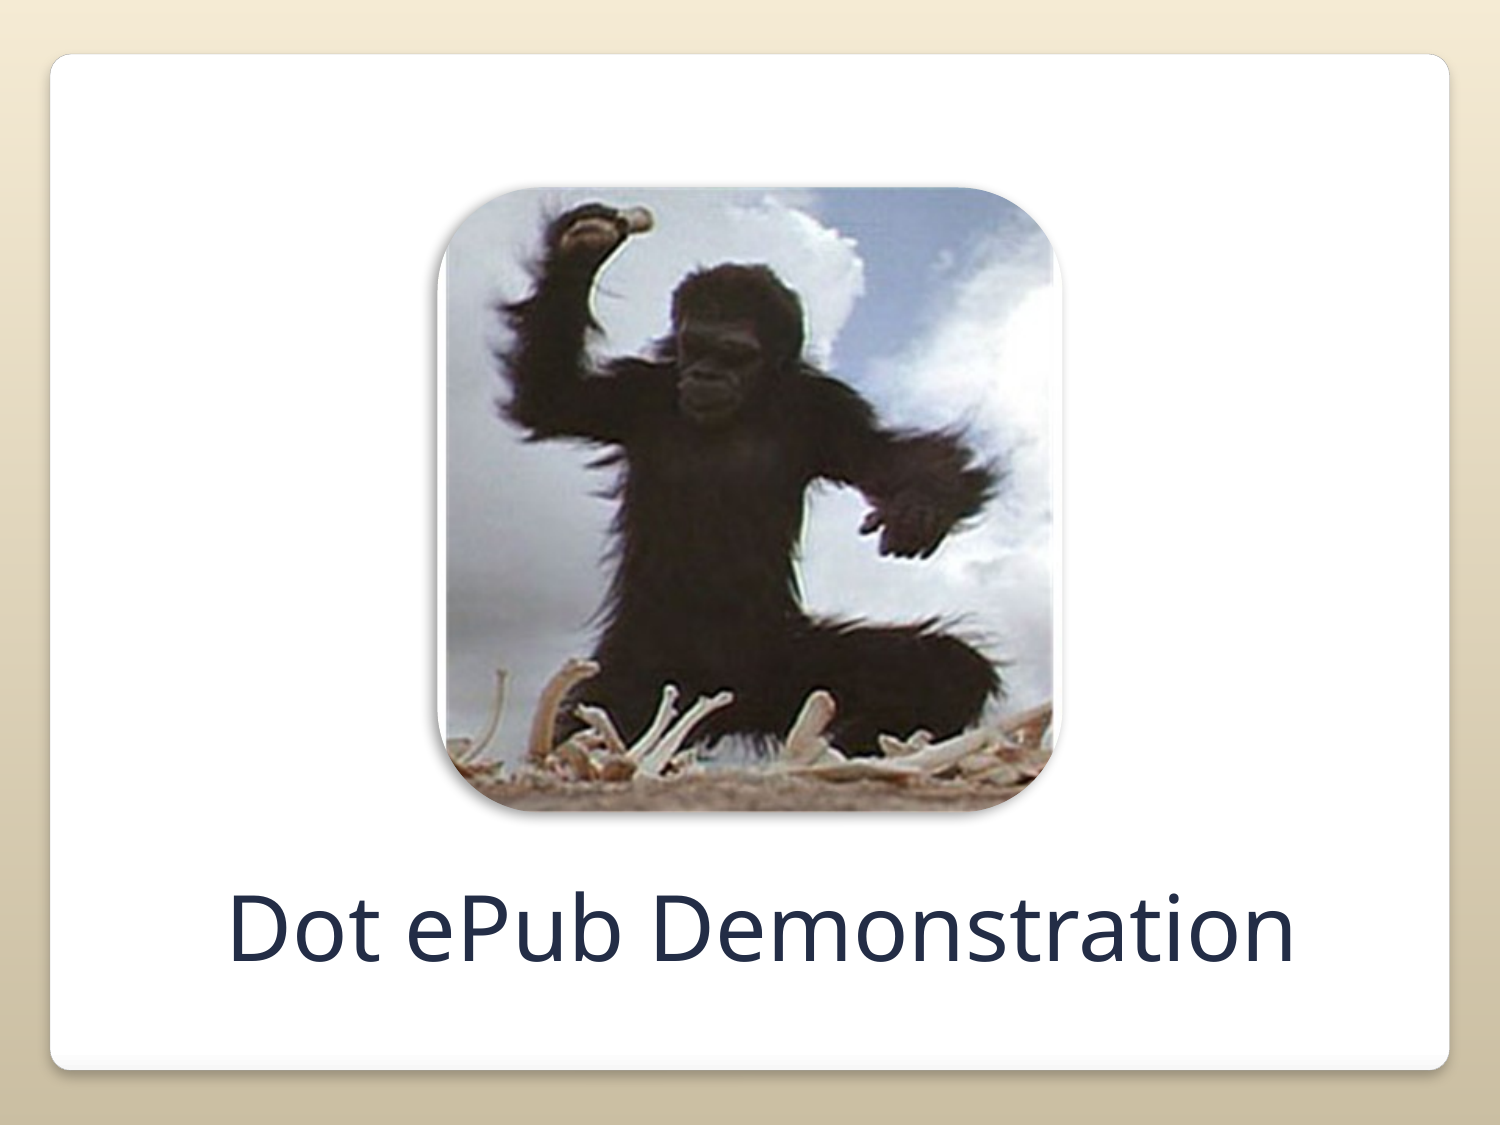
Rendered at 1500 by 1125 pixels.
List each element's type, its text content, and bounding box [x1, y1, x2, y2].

text_box Dot ePub Demonstration [162, 862, 1363, 988]
picture [436, 186, 1063, 813]
